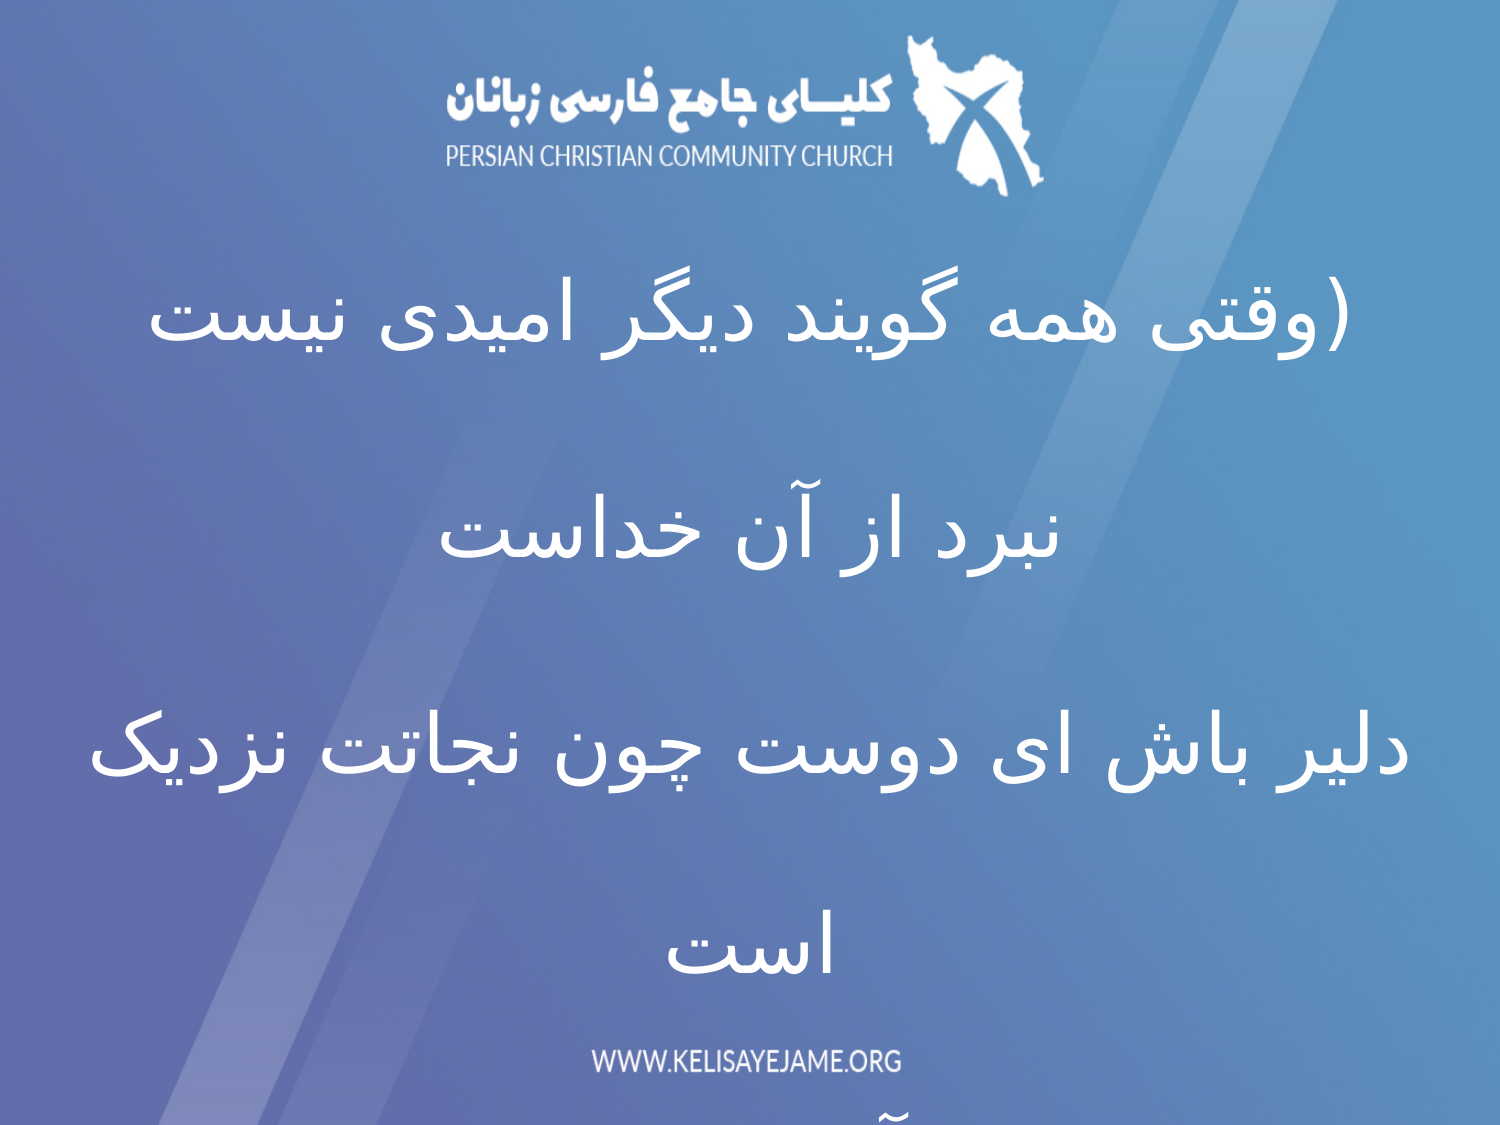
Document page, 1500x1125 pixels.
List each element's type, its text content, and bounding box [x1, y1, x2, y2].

subtitle (وقتی همه گویند دیگر امیدی نیست نبرد از آن خداست دلیر باش ای دوست چون نجاتت نزدیک است نبرد از آن خداست) (2) [1, 149, 1500, 1025]
picture [0, 0, 1500, 1125]
